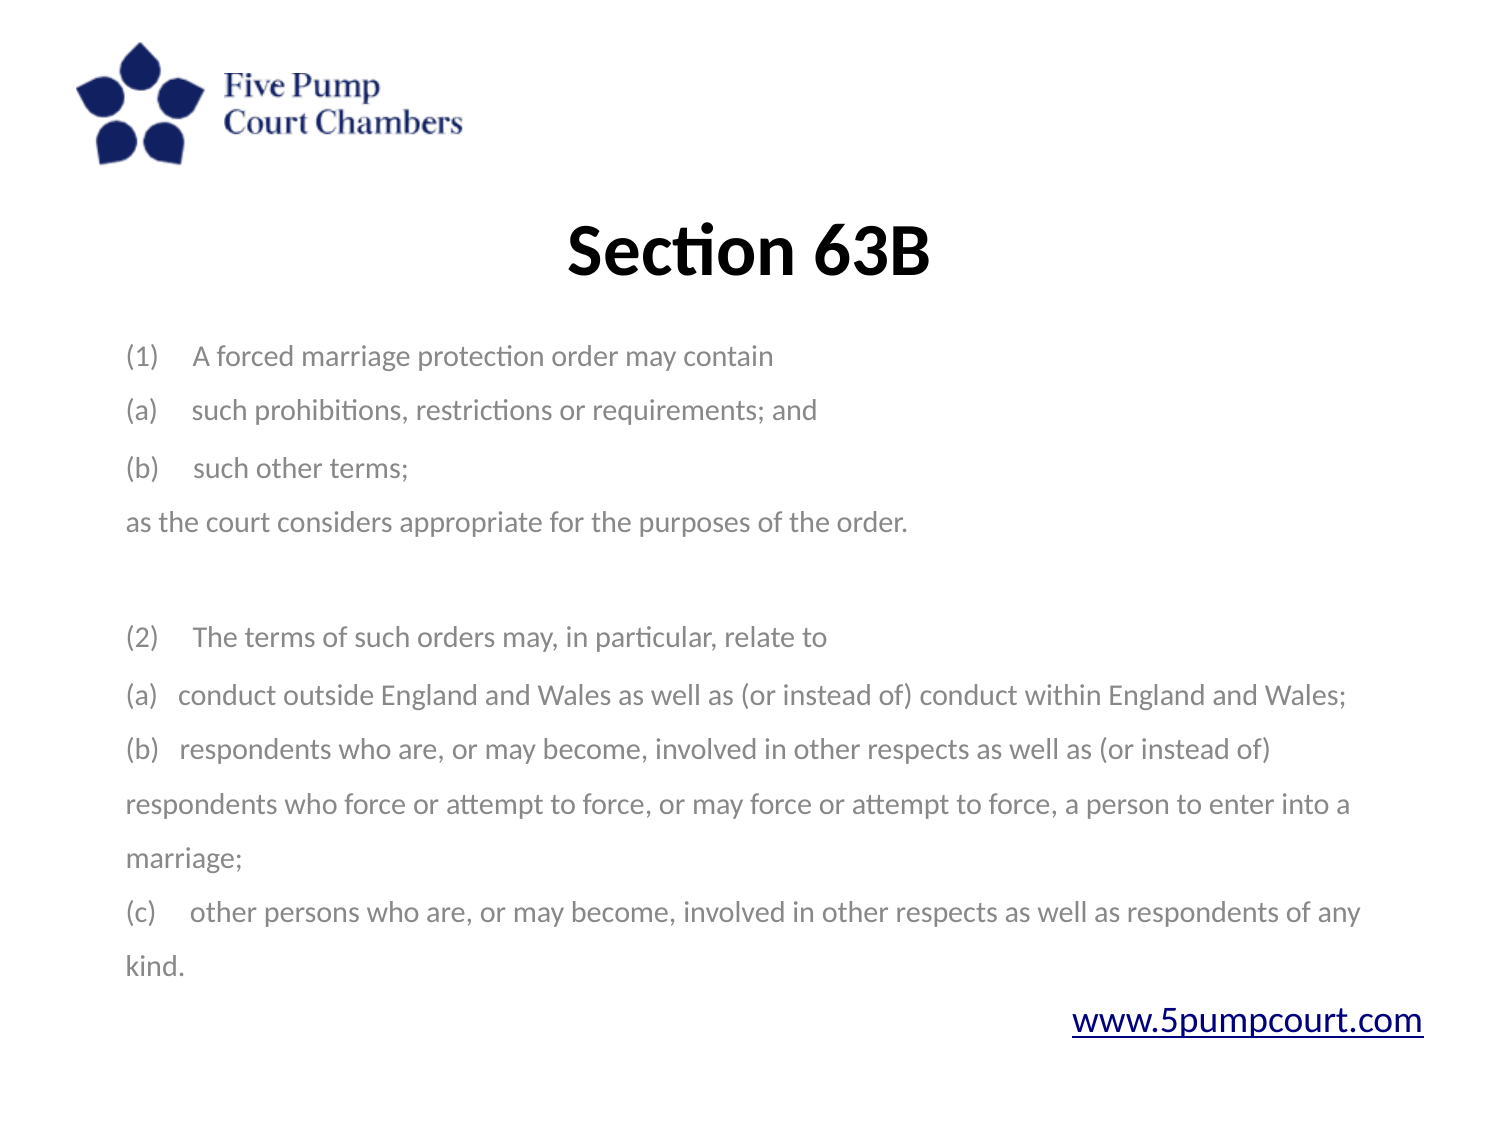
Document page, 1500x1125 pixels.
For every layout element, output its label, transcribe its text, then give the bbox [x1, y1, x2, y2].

title Section 63B [111, 157, 1388, 335]
picture [224, 73, 464, 136]
text_box www.5pumpcourt.com [1064, 987, 1440, 1048]
picture [76, 42, 207, 167]
subtitle (1) A forced marriage protection order may contain (a) such prohibitions, restrictions or requirements; and (b) such other terms; as the court considers appropriate for the purposes of the order. (2) The terms of such orders may, in particular, relate to (a) conduct outside England and Wales as well as (or instead of) conduct within England and Wales; (b) respondents who are, or may become, involved in other respects as well as (or instead of) respondents who force or attempt to force, or may force or attempt to force, a person to enter into a marriage; (c) other persons who are, or may become, involved in other respects as well as respondents of any kind. [117, 310, 1383, 1033]
